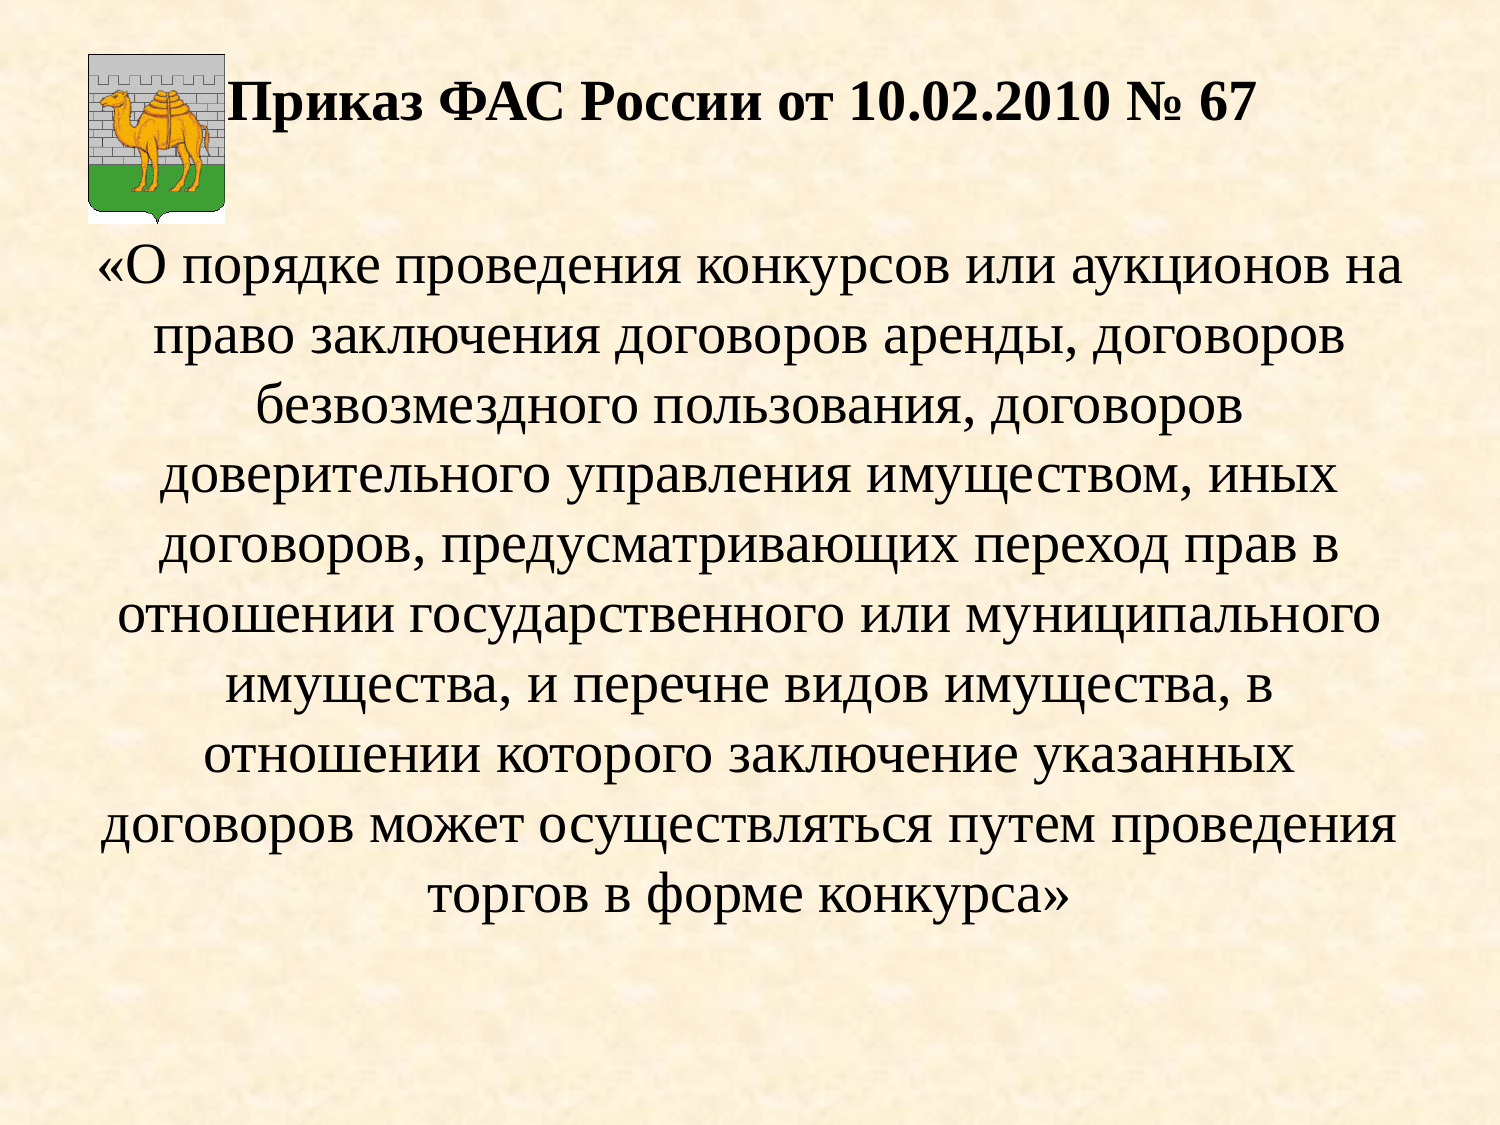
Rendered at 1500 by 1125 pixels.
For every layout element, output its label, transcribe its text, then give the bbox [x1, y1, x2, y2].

picture [0, 0, 1500, 1125]
list Приказ ФАС России от 10.02.2010 № 67 «О порядке проведения конкурсов или аукционов на право заключения договоров аренды, договоров безвозмездного пользования, договоров доверительного управления имуществом, иных договоров, предусматривающих переход прав в отношении государственного или муниципального имущества, и перечне видов имущества, в отношении которого заключение указанных договоров может осуществляться путем проведения торгов в форме конкурса» [75, 54, 1425, 941]
